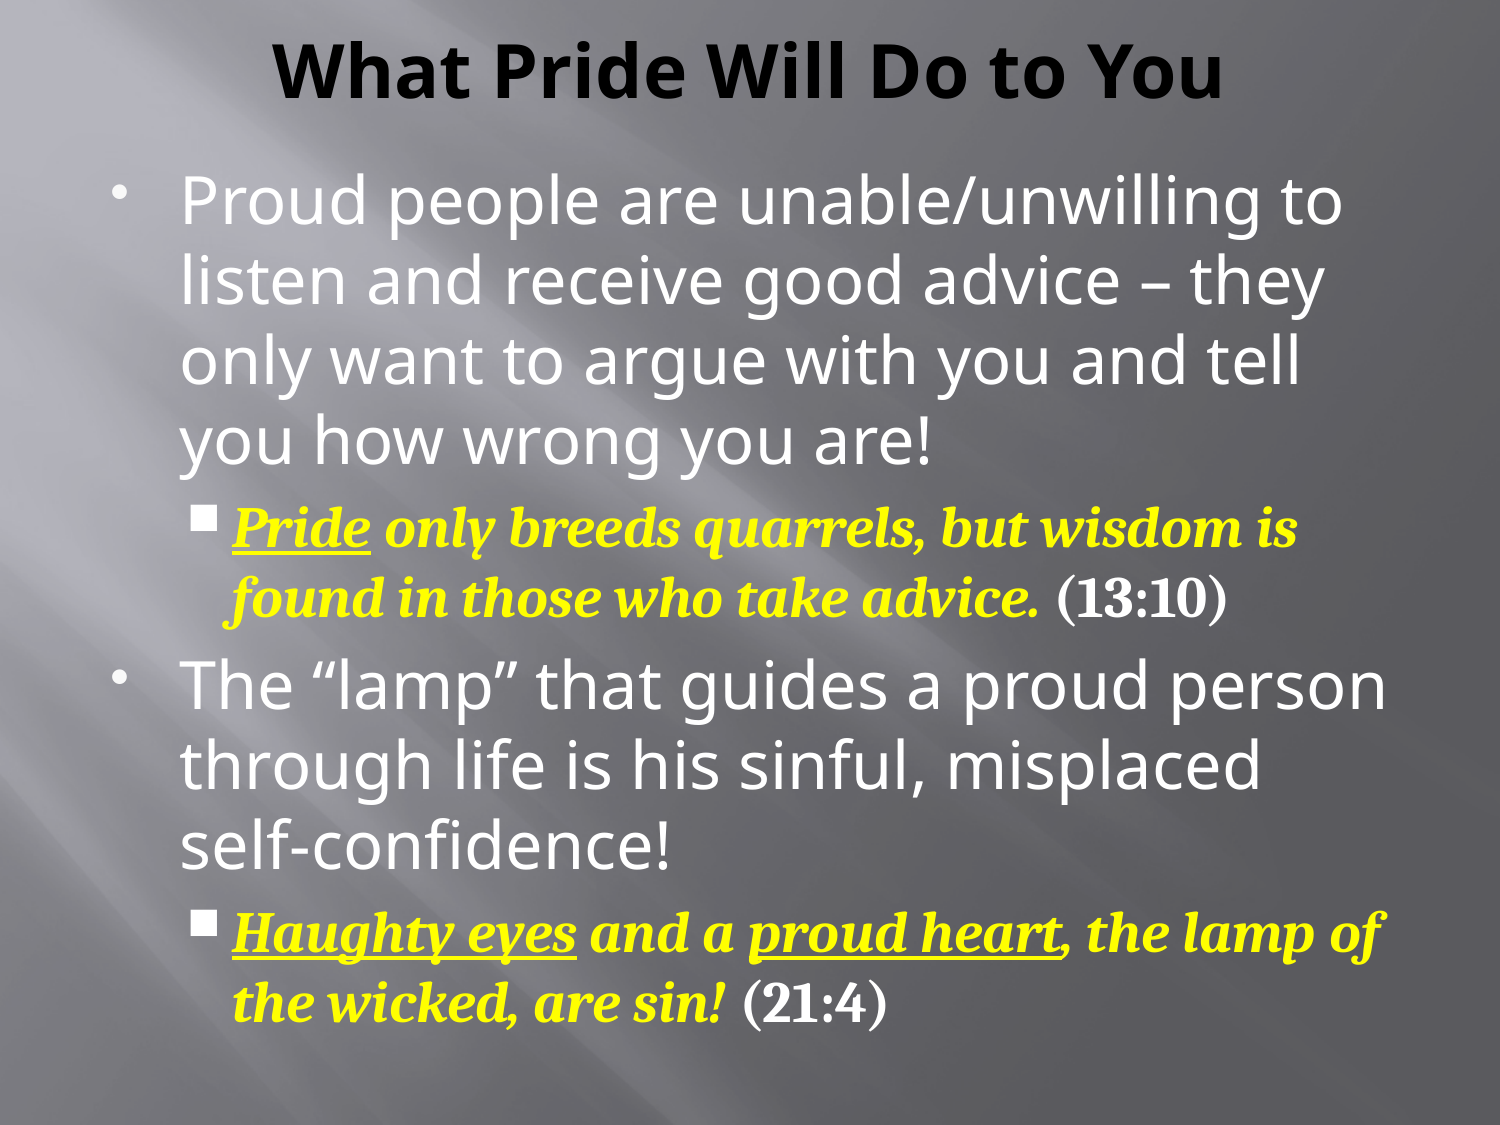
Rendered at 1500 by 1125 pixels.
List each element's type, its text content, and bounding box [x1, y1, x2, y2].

list Proud people are unable/unwilling to listen and receive good advice – they only want to argue with you and tell you how wrong you are! Pride only breeds quarrels, but wisdom is found in those who take advice. (13:10) The “lamp” that guides a proud person through life is his sinful, misplaced self-confidence! Haughty eyes and a proud heart, the lamp of the wicked, are sin! (21:4) [75, 149, 1425, 1125]
title What Pride Will Do to You [75, 0, 1425, 138]
